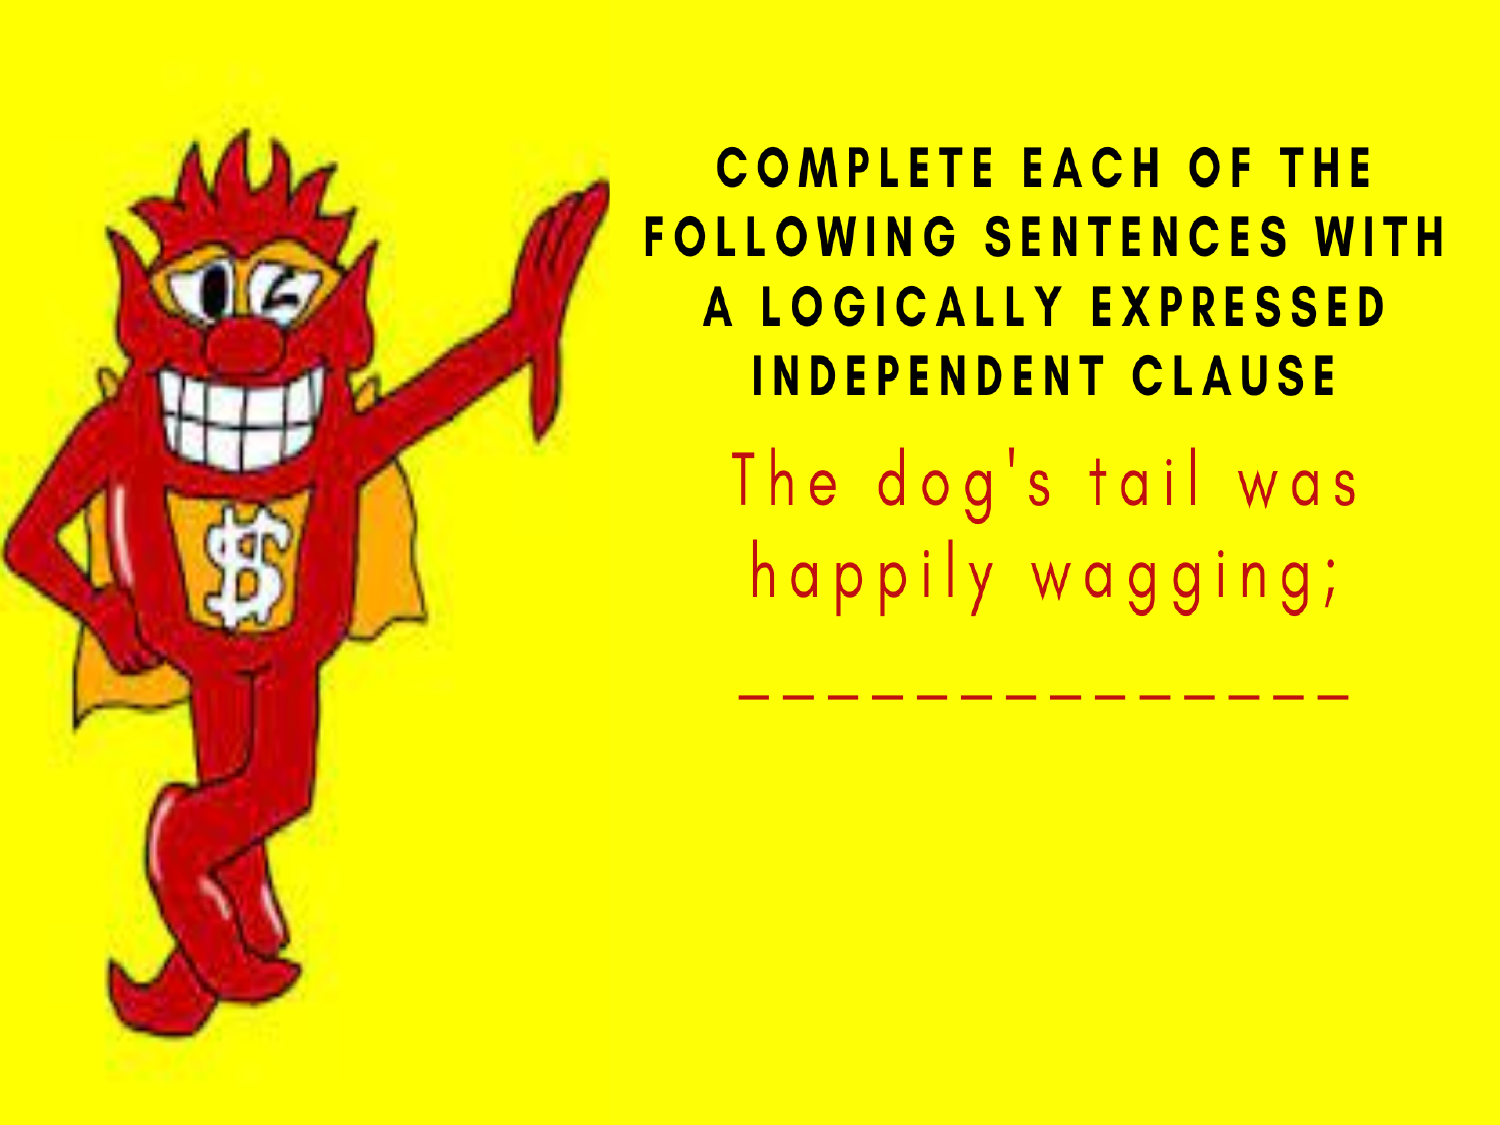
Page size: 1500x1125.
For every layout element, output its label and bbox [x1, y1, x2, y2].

list [0, 0, 1500, 1125]
